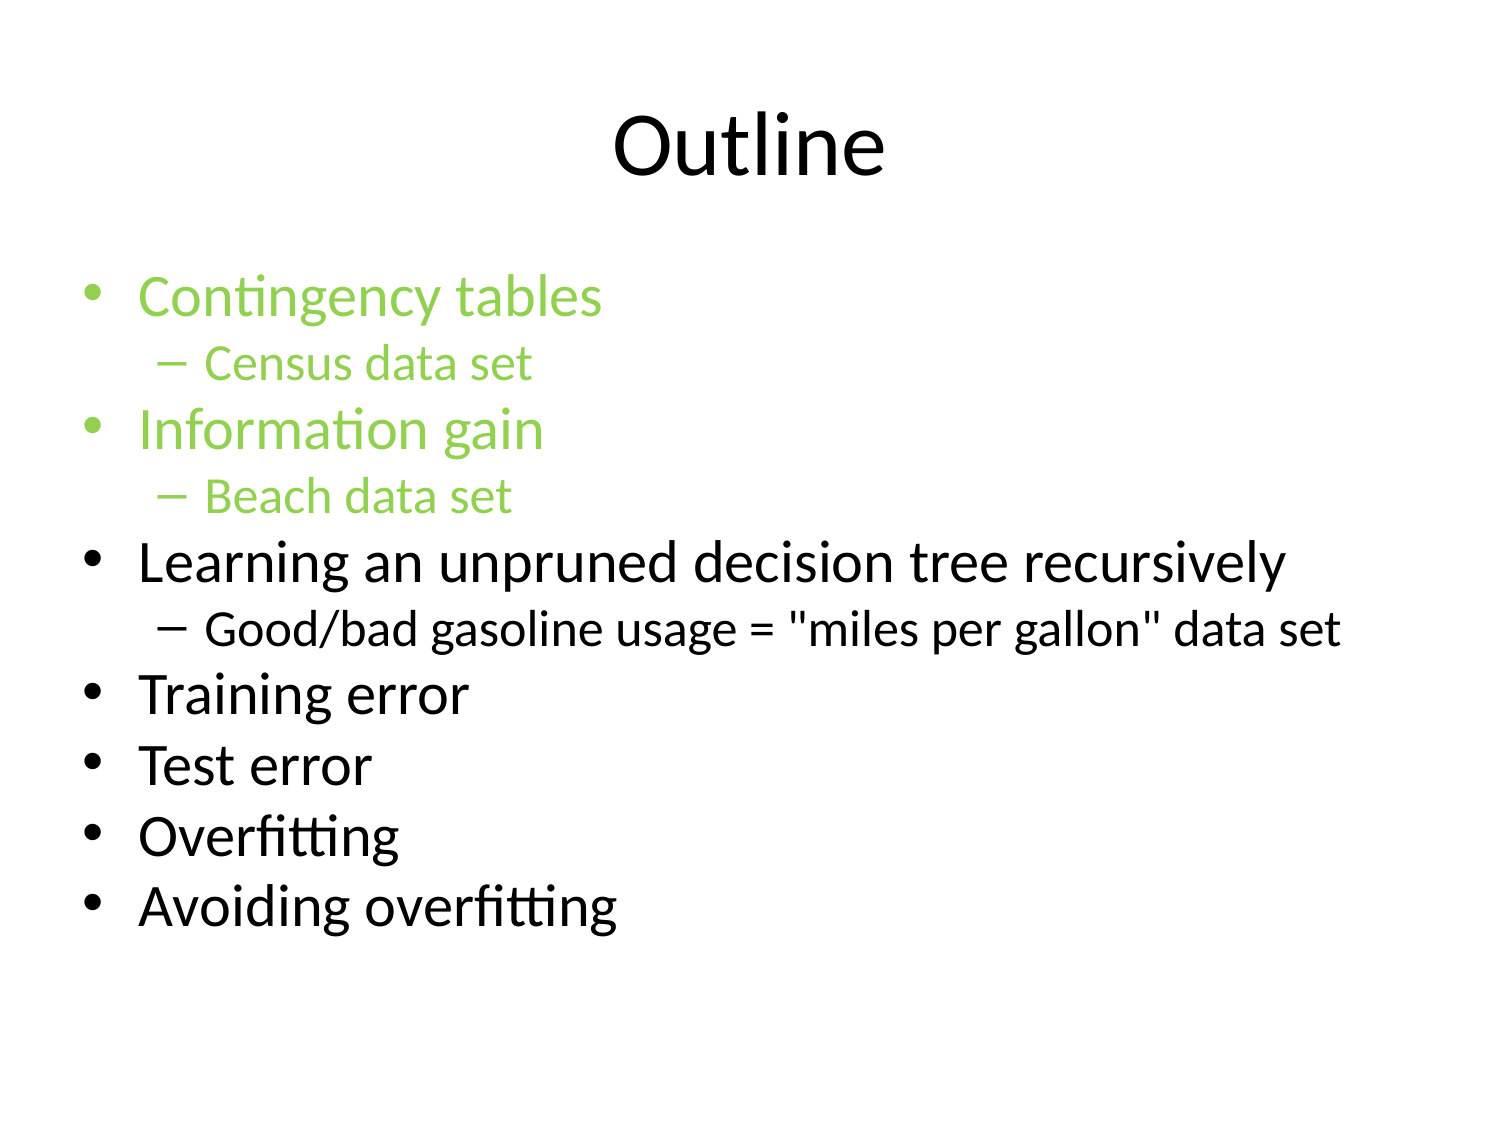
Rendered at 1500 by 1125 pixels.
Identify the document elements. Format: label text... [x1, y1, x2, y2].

title Outline [74, 44, 1426, 234]
list Contingency tables Census data set Information gain Beach data set Learning an unpruned decision tree recursively Good/bad gasoline usage = "miles per gallon" data set Training error Test error Overfitting Avoiding overfitting [74, 261, 1426, 1006]
